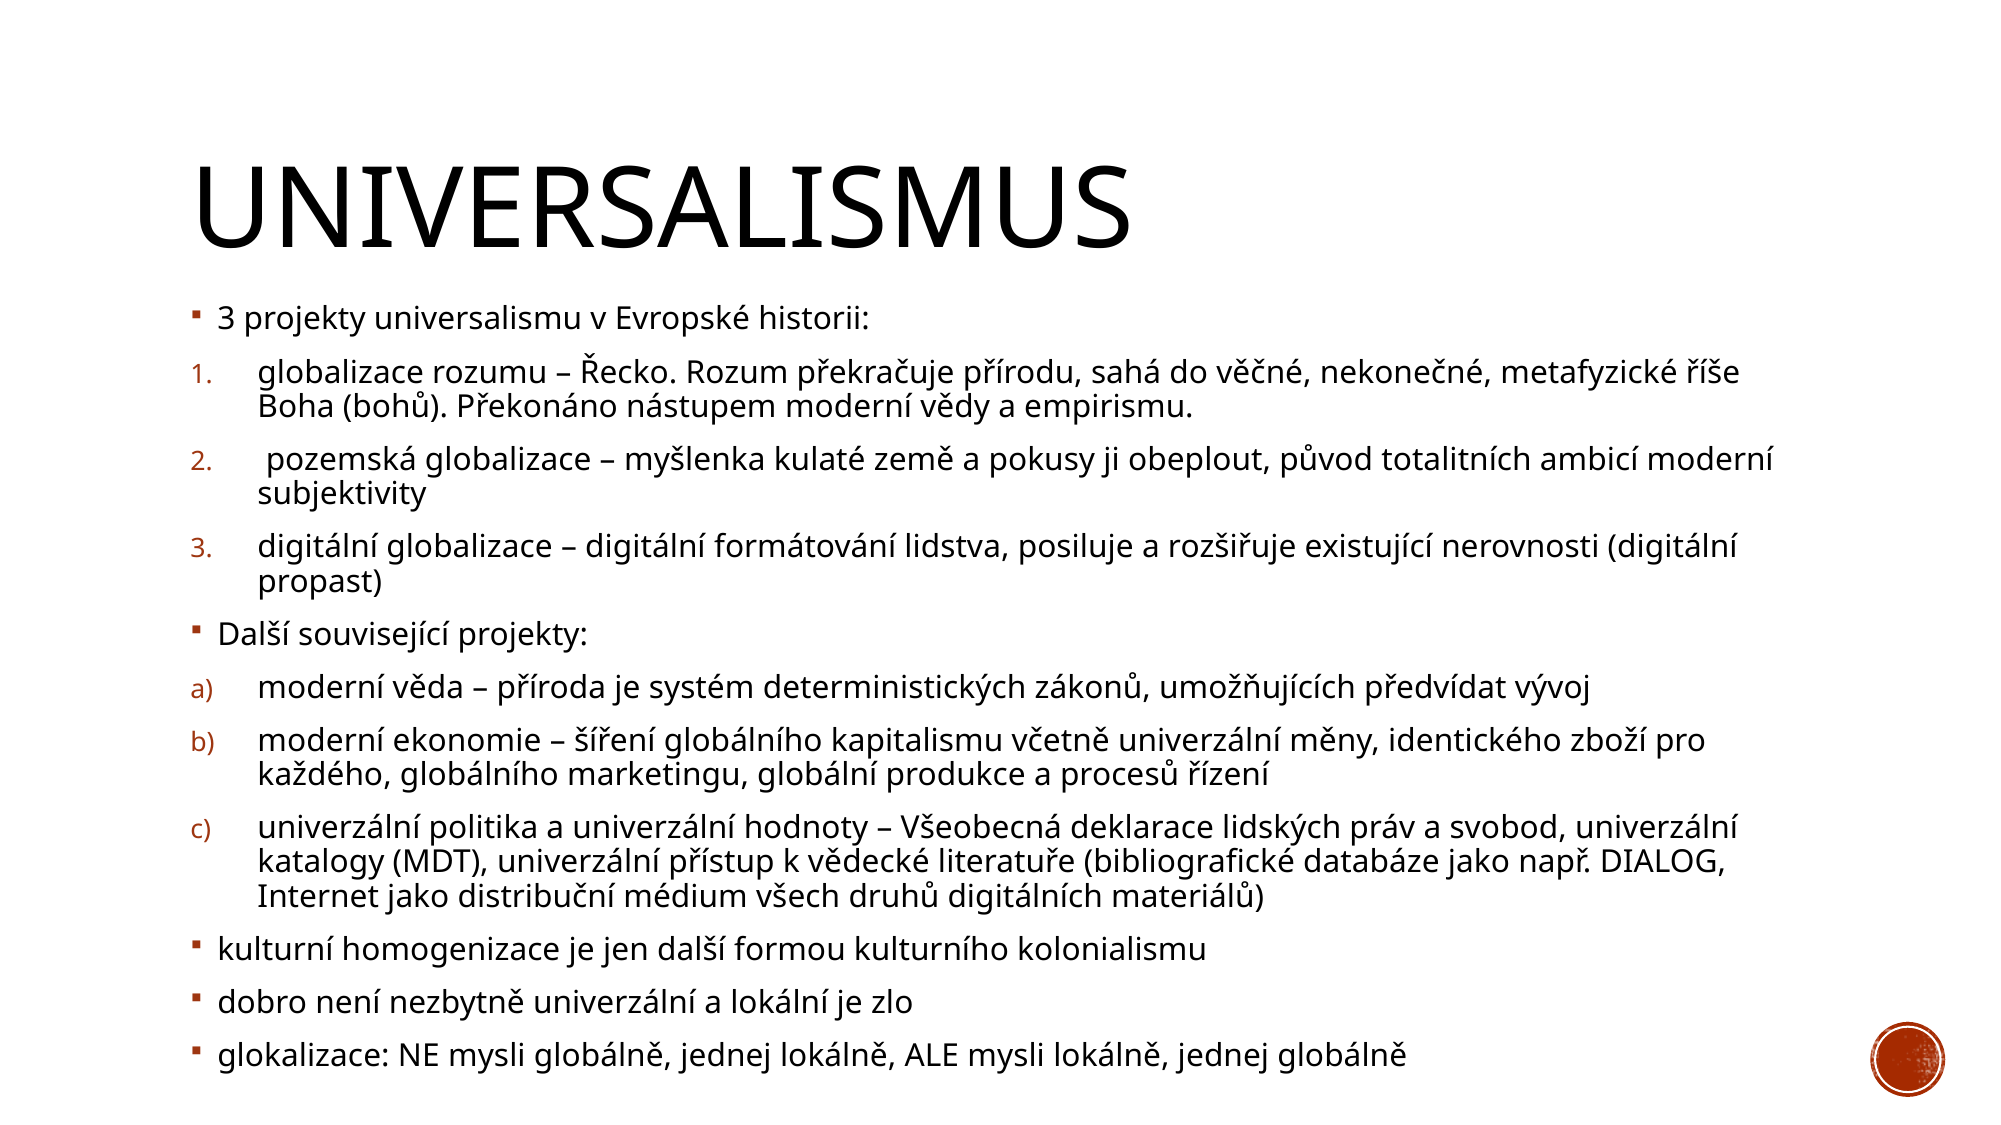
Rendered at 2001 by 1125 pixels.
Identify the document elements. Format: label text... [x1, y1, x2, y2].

title Universalismus [175, 79, 1826, 295]
list 3 projekty universalismu v Evropské historii: globalizace rozumu – Řecko. Rozum překračuje přírodu, sahá do věčné, nekonečné, metafyzické říše Boha (bohů). Překonáno nástupem moderní vědy a empirismu. pozemská globalizace – myšlenka kulaté země a pokusy ji obeplout, původ totalitních ambicí moderní subjektivity digitální globalizace – digitální formátování lidstva, posiluje a rozšiřuje existující nerovnosti (digitální propast) Další související projekty: moderní věda – příroda je systém deterministických zákonů, umožňujících předvídat vývoj moderní ekonomie – šíření globálního kapitalismu včetně univerzální měny, identického zboží pro každého, globálního marketingu, globální produkce a procesů řízení univerzální politika a univerzální hodnoty – Všeobecná deklarace lidských práv a svobod, univerzální katalogy (MDT), univerzální přístup k vědecké literatuře (bibliografické databáze jako např. DIALOG, Internet jako distribuční médium všech druhů digitálních materiálů) kulturní homogenizace je jen další formou kulturního kolonialismu dobro není nezbytně univerzální a lokální je zlo glokalizace: NE mysli globálně, jednej lokálně, ALE mysli lokálně, jednej globálně [175, 295, 1826, 1086]
